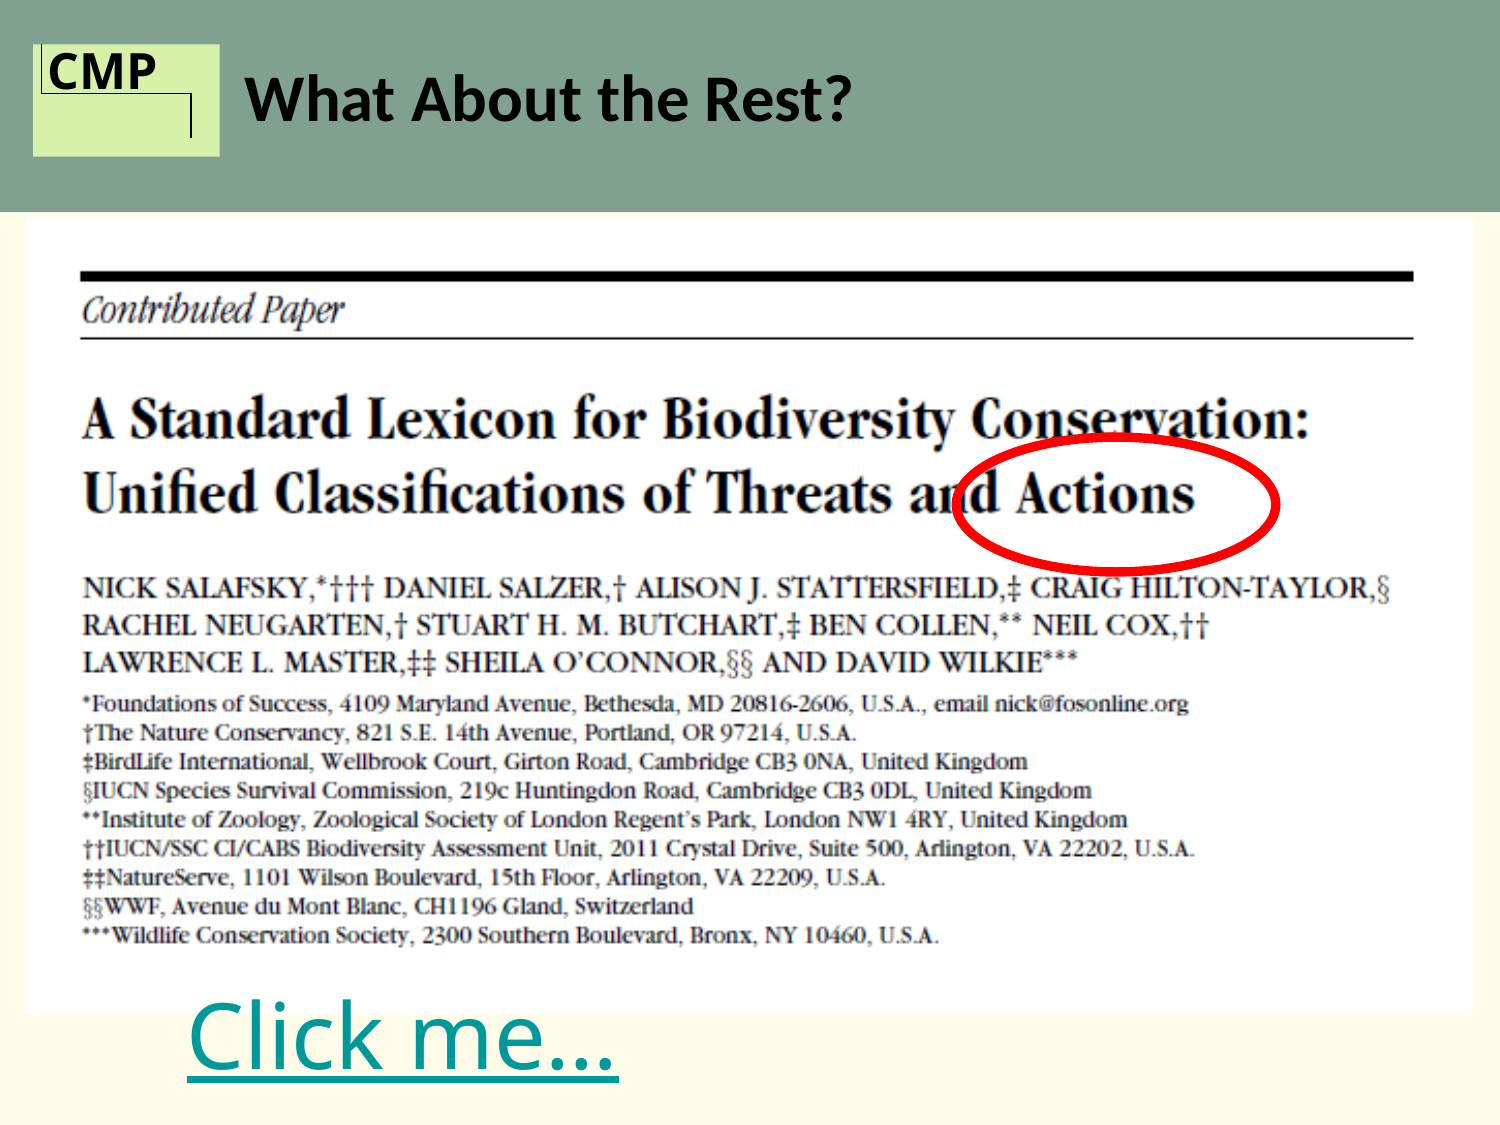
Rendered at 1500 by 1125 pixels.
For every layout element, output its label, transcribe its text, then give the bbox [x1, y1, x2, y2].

text_box Click me… [171, 1022, 634, 1111]
picture [24, 218, 1474, 1015]
title What About the Rest? [229, 16, 1426, 173]
